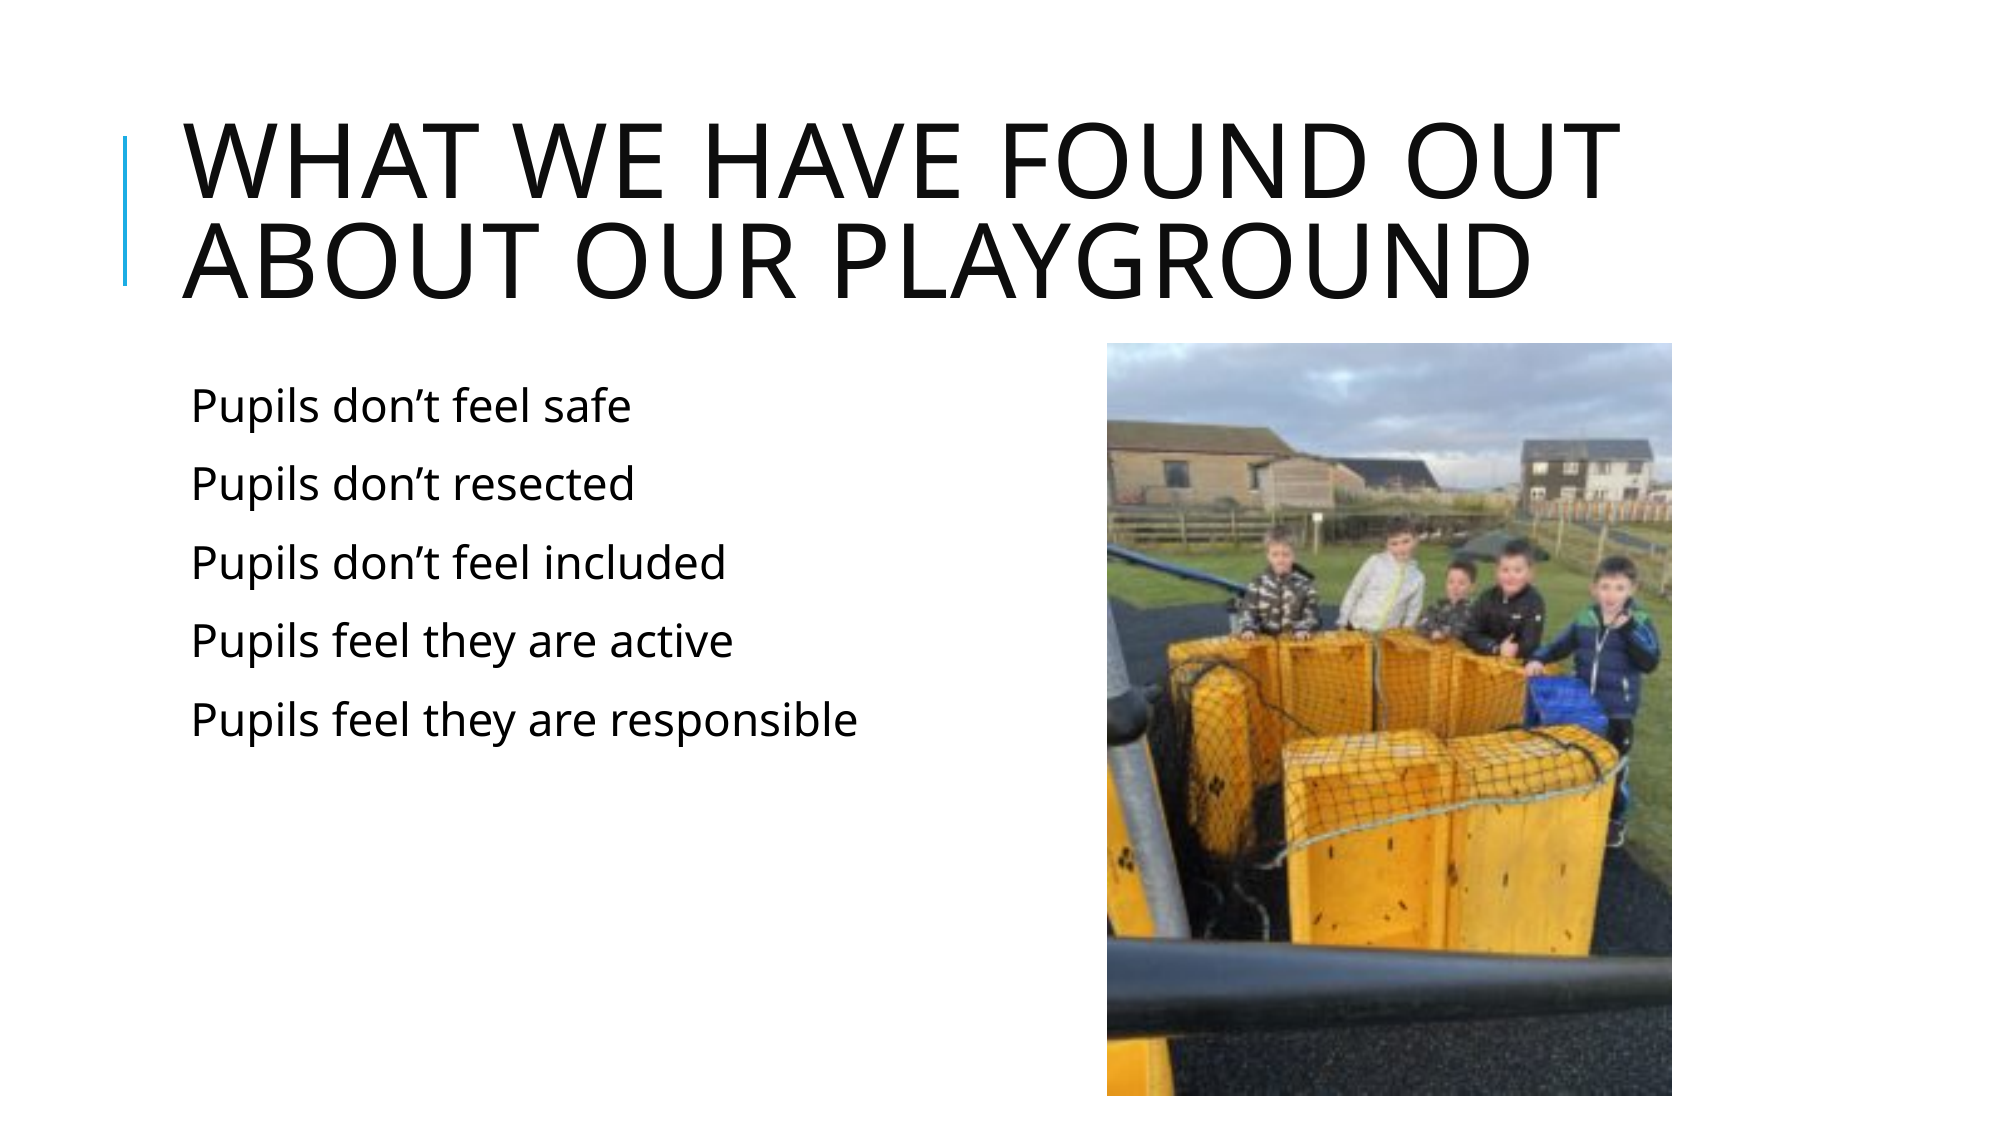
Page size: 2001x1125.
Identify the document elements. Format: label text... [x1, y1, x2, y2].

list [1107, 343, 1673, 1097]
title What we have found out about our playground [168, 96, 1763, 342]
list Pupils don’t feel safe Pupils don’t resected Pupils don’t feel included Pupils feel they are active Pupils feel they are responsible [168, 375, 948, 1035]
